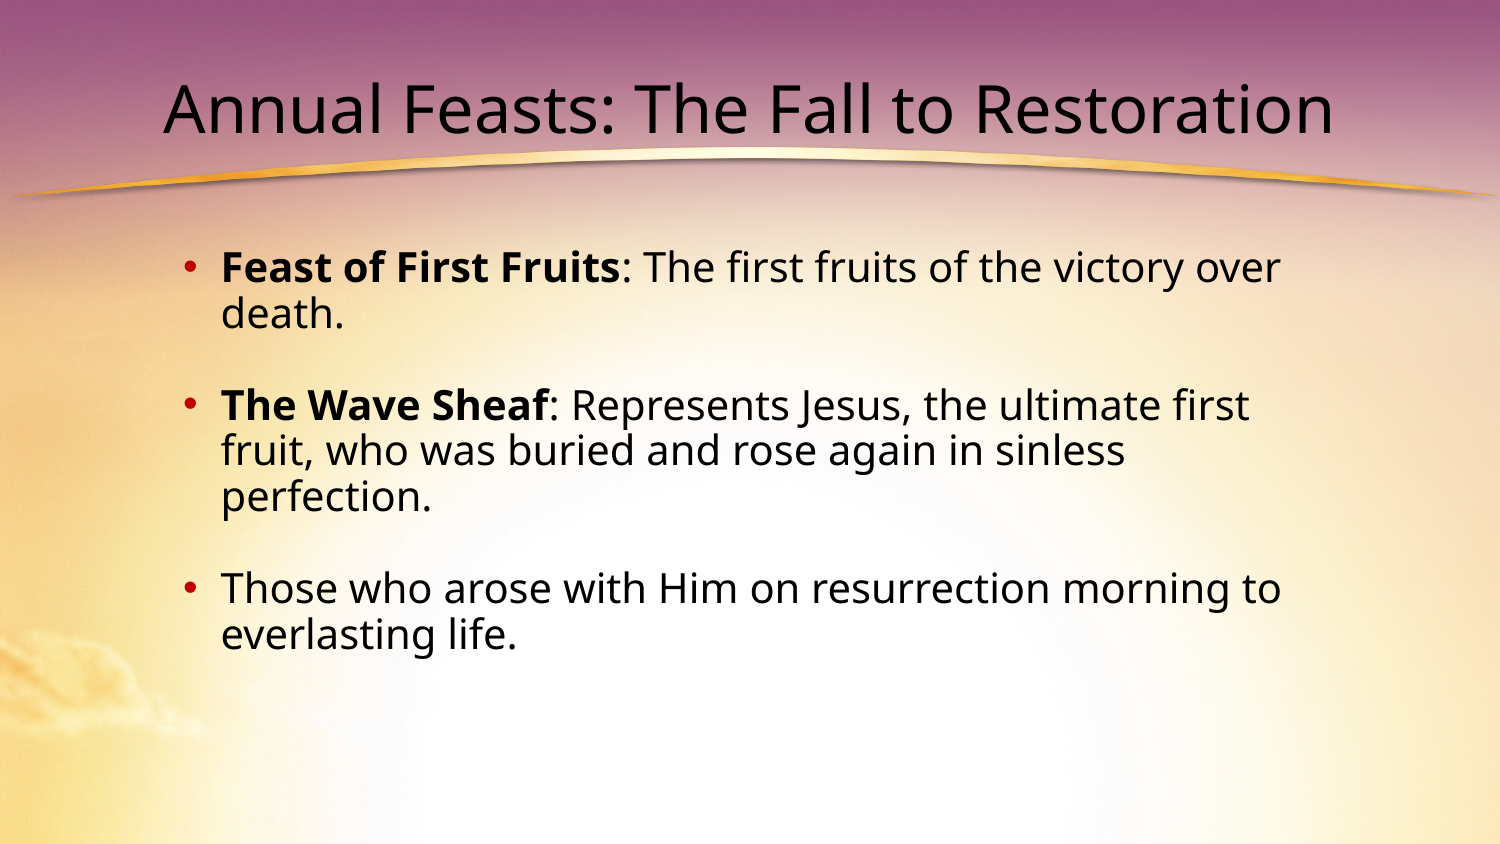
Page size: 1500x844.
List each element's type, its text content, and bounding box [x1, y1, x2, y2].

title Annual Feasts: The Fall to Restoration [75, 27, 1425, 155]
picture [0, 0, 1500, 844]
list Feast of First Fruits: The first fruits of the victory over death. The Wave Sheaf: Represents Jesus, the ultimate first fruit, who was buried and rose again in sinless perfection. Those who arose with Him on resurrection morning to everlasting life. [168, 237, 1347, 774]
